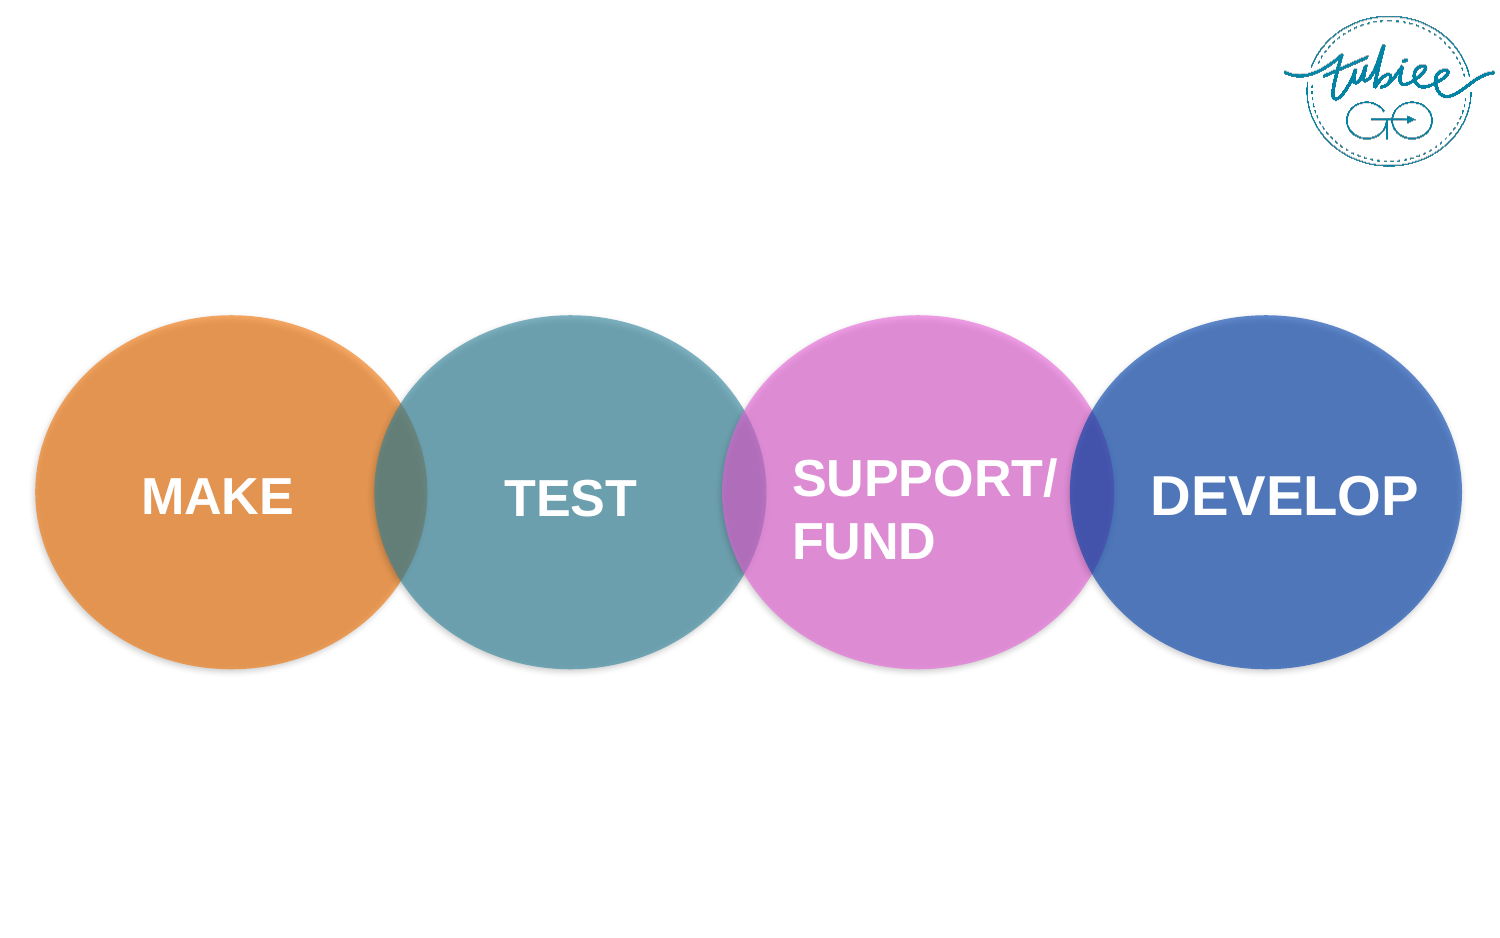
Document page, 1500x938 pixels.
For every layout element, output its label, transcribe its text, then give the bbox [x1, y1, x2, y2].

text_box [377, 314, 742, 671]
text_box [1070, 314, 1458, 671]
text_box Where multiple words and images are needed we should ensure some consistency with our website by ustilising simple block of colour and images. [678, 341, 809, 401]
text_box MAKE [127, 455, 389, 532]
text_box TEST [491, 457, 753, 534]
text_box SUPPORT/ FUND [778, 438, 1115, 514]
text_box [725, 314, 1090, 671]
picture [1277, 0, 1500, 182]
text_box [34, 314, 399, 671]
text_box DEVELOP [1137, 452, 1500, 560]
